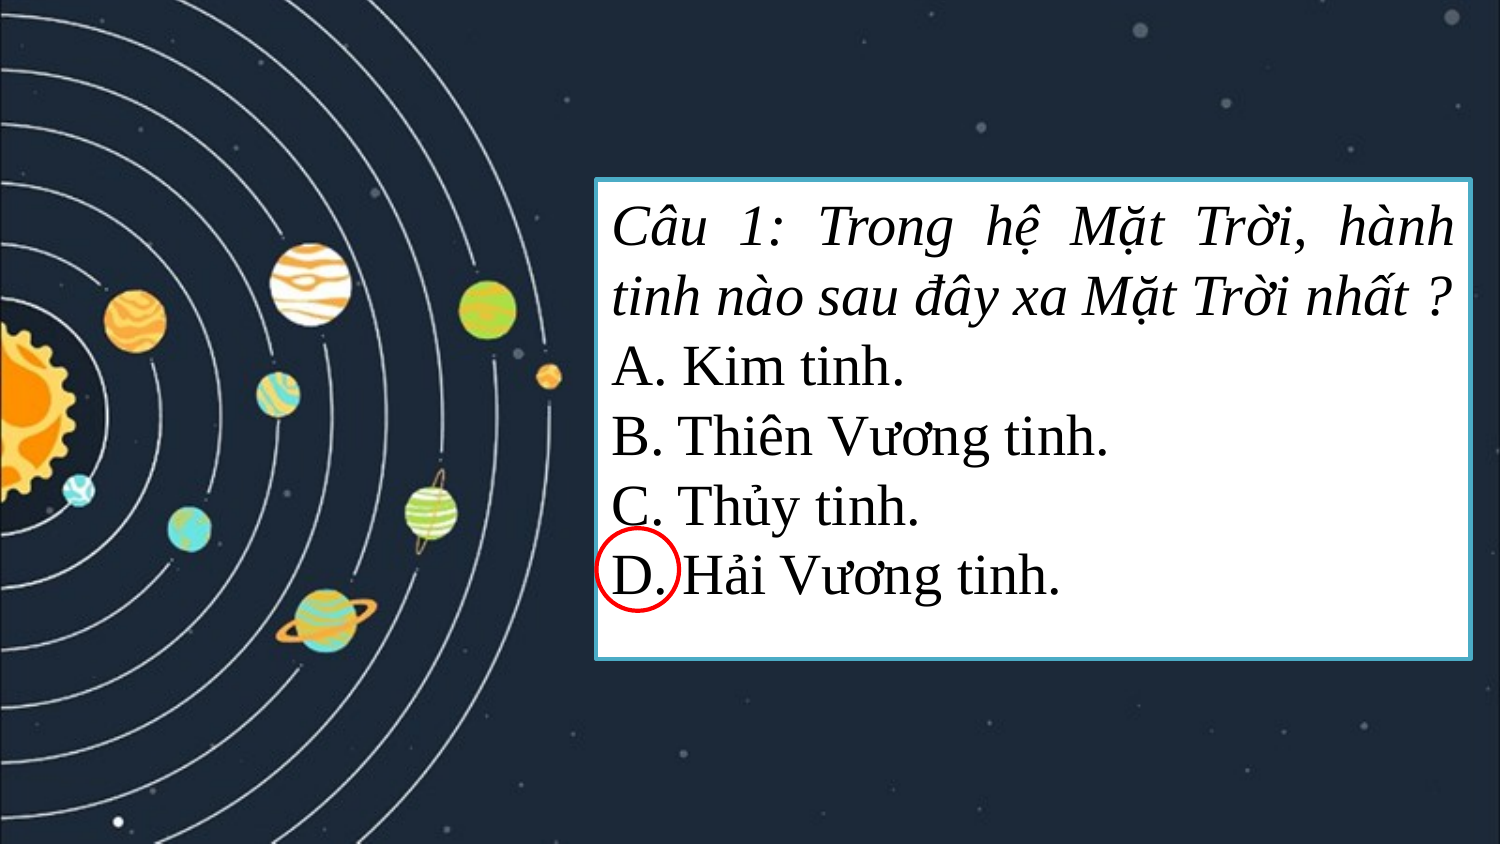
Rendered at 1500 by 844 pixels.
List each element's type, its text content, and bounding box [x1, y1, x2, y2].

text_box [594, 526, 682, 613]
text_box Câu 1: Trong hệ Mặt Trời, hành tinh nào sau đây xa Mặt Trời nhất ? A. Kim tinh. B. Thiên Vương tinh. C. Thủy tinh. D. Hải Vương tinh. [594, 177, 1473, 661]
picture [0, 0, 1500, 844]
